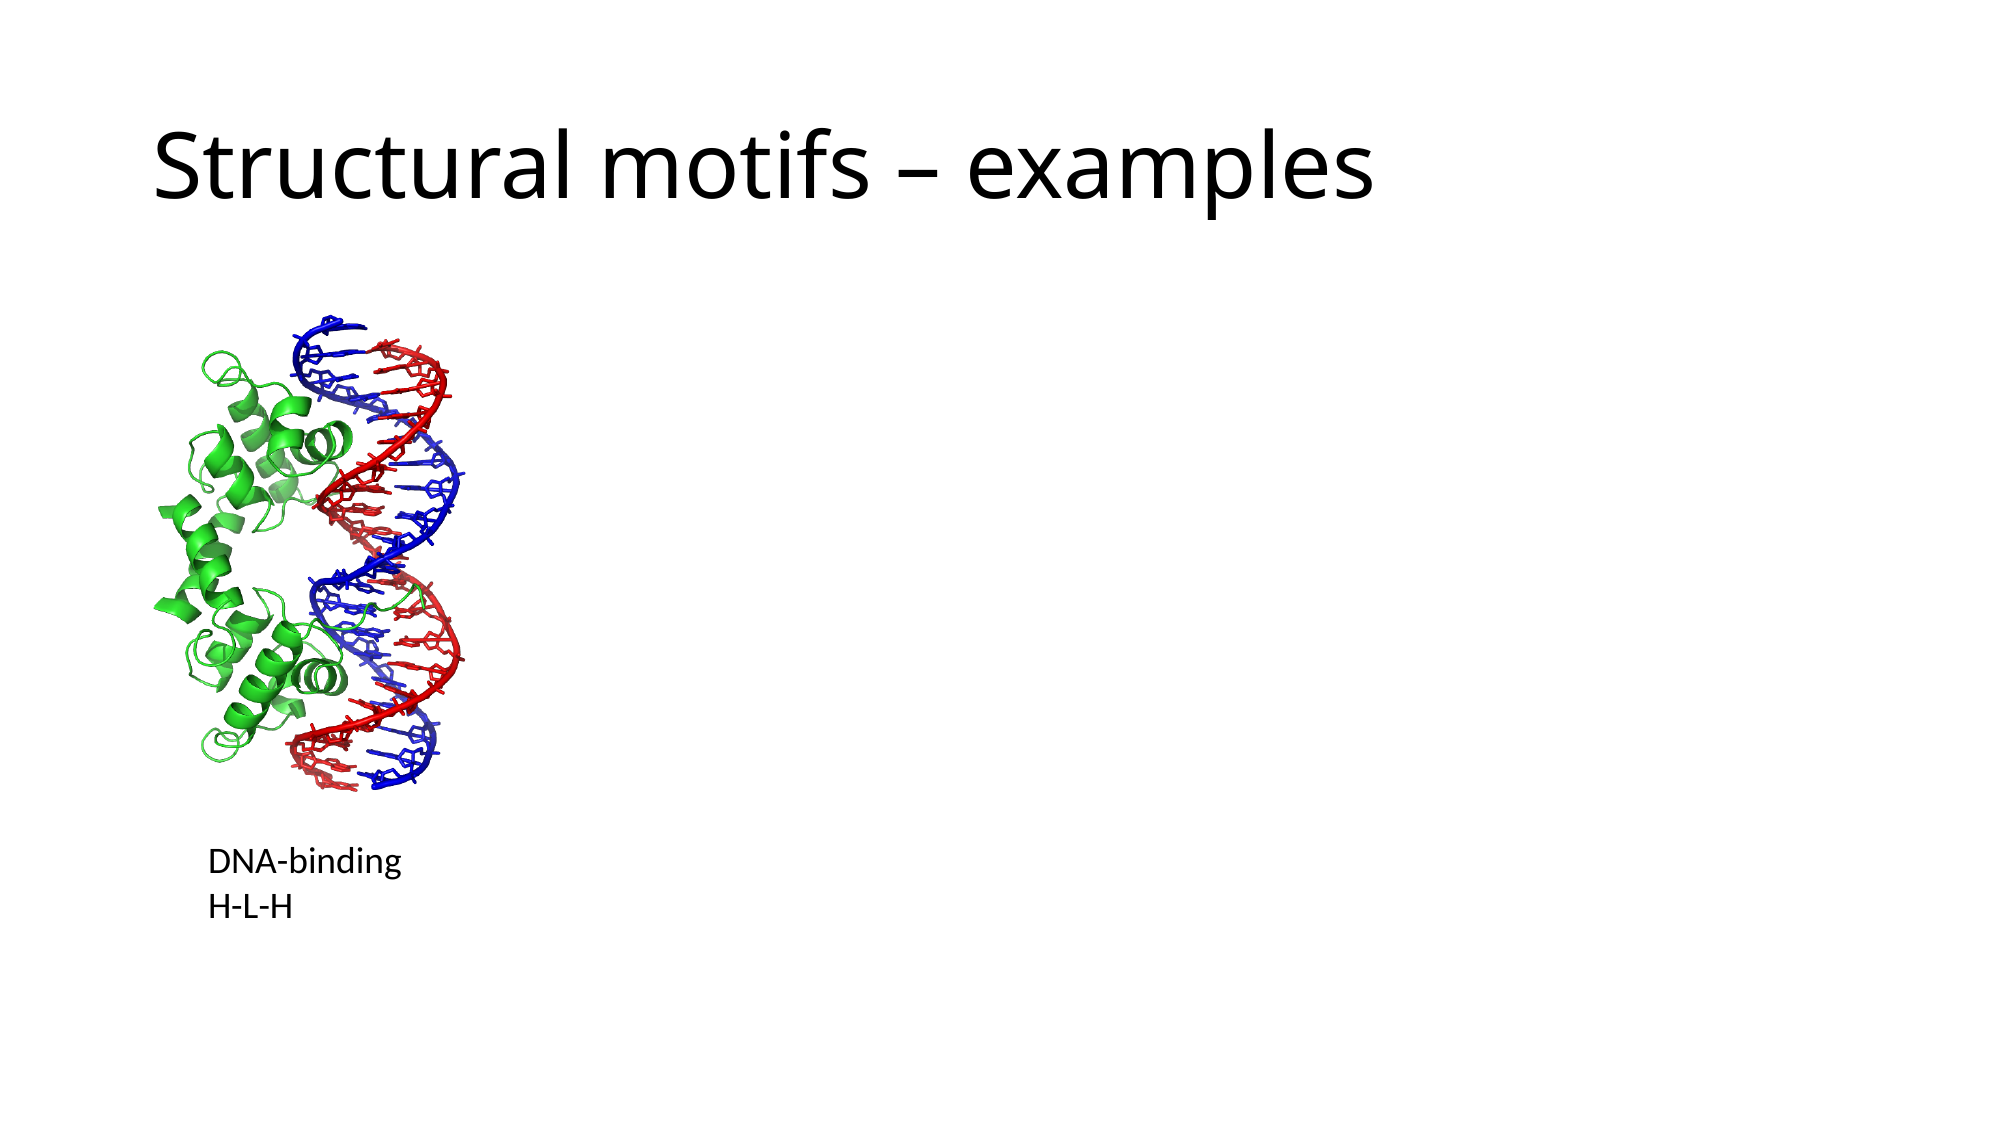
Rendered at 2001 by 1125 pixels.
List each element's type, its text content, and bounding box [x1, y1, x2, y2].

title Structural motifs – examples [137, 59, 1863, 278]
picture [137, 306, 473, 800]
text_box DNA-binding H-L-H [193, 828, 418, 934]
